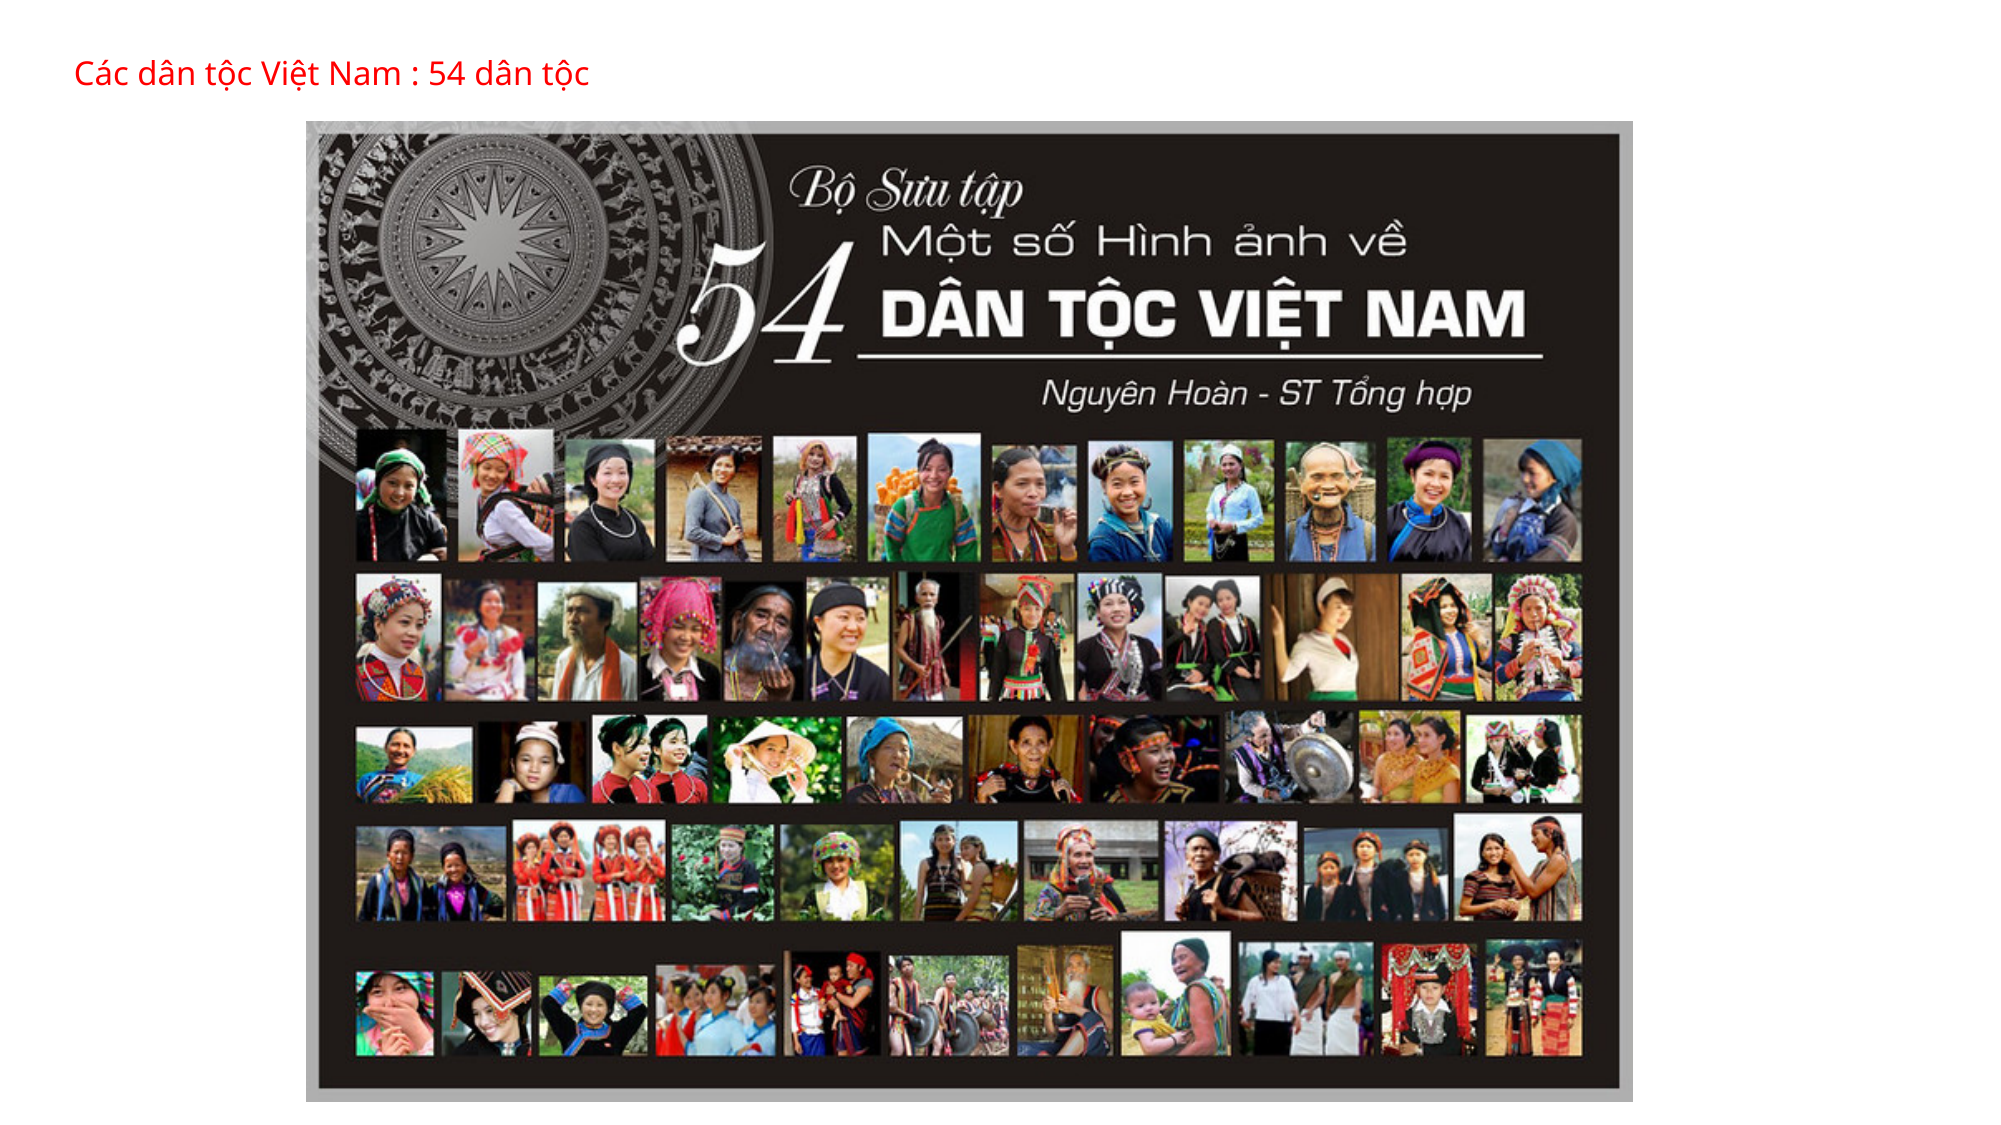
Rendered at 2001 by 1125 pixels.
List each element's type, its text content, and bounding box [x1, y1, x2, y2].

title Các dân tộc Việt Nam : 54 dân tộc [58, 49, 1506, 101]
picture [306, 121, 1633, 1102]
